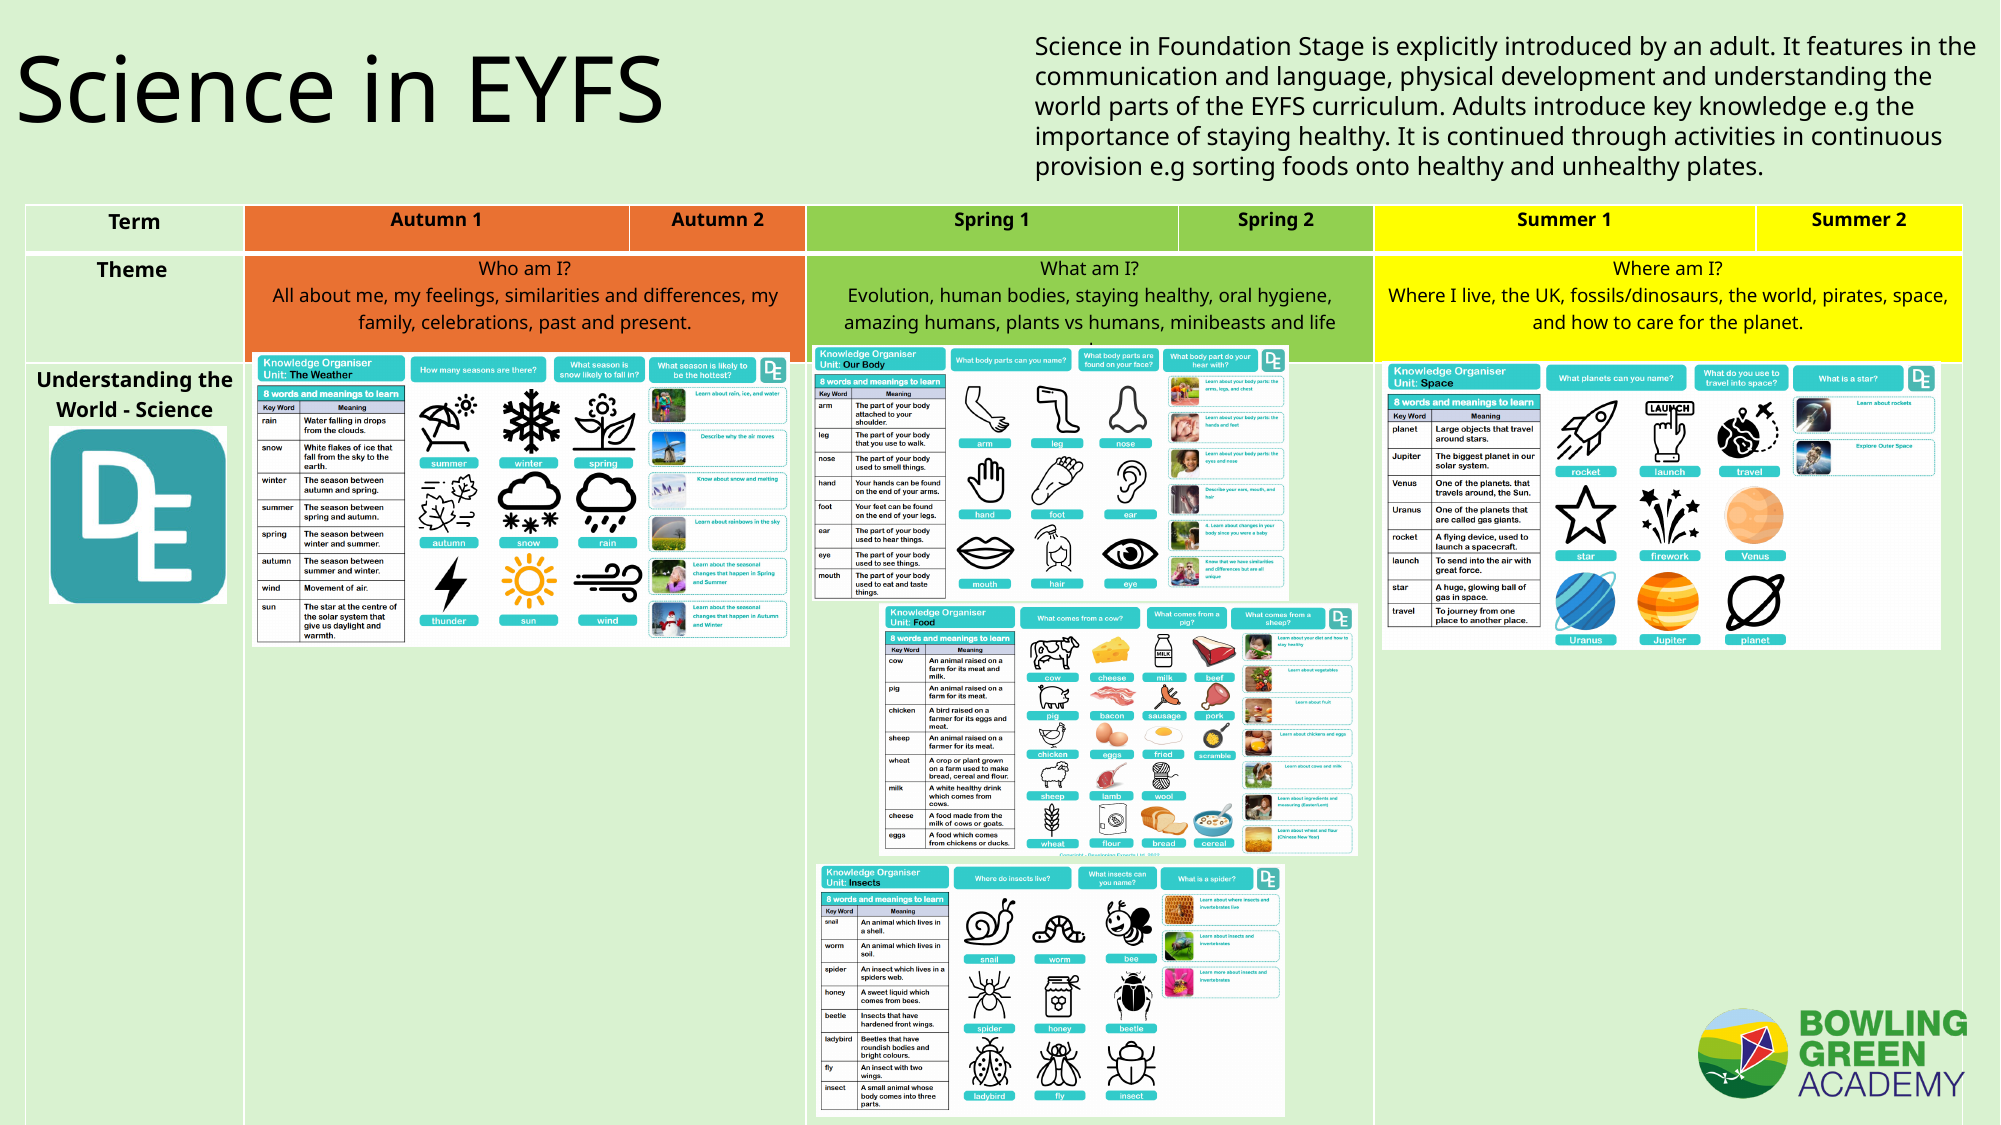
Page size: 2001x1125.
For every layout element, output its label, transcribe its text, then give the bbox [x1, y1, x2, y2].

table_cell Who am I? All about me, my feelings, similarities and differences, my family, celebrations, past and present. [245, 256, 805, 362]
table_cell [807, 364, 1373, 1125]
table_cell Where am I? Where I live, the UK, fossils/dinosaurs, the world, pirates, space, and how to care for the planet. [1375, 256, 1962, 362]
table_header Autumn 2 [630, 206, 805, 251]
table_cell Theme [26, 256, 243, 362]
table_header Autumn 1 [245, 206, 629, 251]
table_cell [245, 364, 805, 1125]
text_box Science in Foundation Stage is explicitly introduced by an adult. It features in the communication and language, physical development and understanding the world parts of the EYFS curriculum. Adults introduce key knowledge e.g the importance of staying healthy. It is continued through activities in continuous provision e.g sorting foods onto healthy and unhealthy plates. [1725, 23, 2000, 188]
picture [1382, 360, 1942, 651]
table_header Term [26, 206, 243, 251]
table_cell Understanding the World - Science [26, 364, 243, 1125]
table_cell [1375, 364, 1962, 1125]
title Science in EYFS [0, 0, 1725, 202]
table_header Summer 2 [1757, 206, 1962, 251]
picture [48, 425, 228, 605]
table_header Summer 1 [1375, 206, 1755, 251]
table_cell What am I? Evolution, human bodies, staying healthy, oral hygiene, amazing humans, plants vs humans, minibeasts and life cycles. [807, 256, 1373, 362]
picture [878, 603, 1358, 857]
picture [1697, 1001, 1967, 1106]
picture [252, 352, 791, 648]
table_header Spring 1 [807, 206, 1178, 251]
table_header Spring 2 [1179, 206, 1373, 251]
picture [815, 864, 1285, 1118]
picture [811, 345, 1289, 601]
